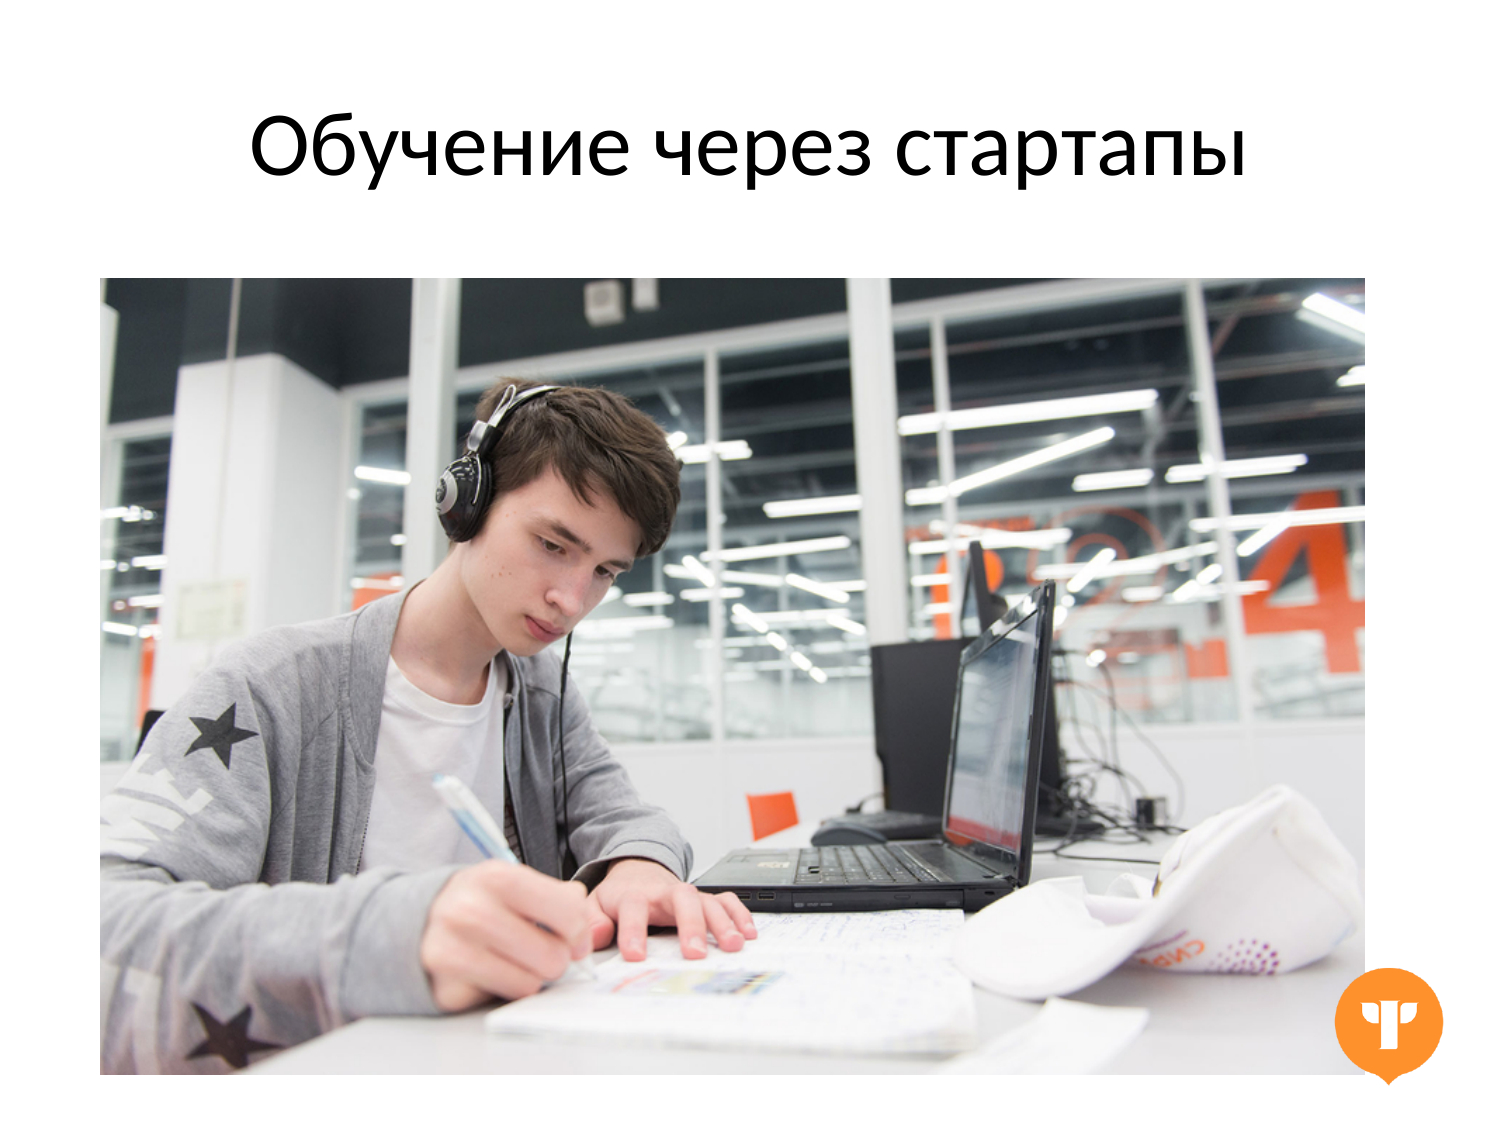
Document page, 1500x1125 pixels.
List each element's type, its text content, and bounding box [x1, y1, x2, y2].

title Обучение через стартапы [75, 45, 1425, 233]
picture [100, 278, 1451, 1089]
